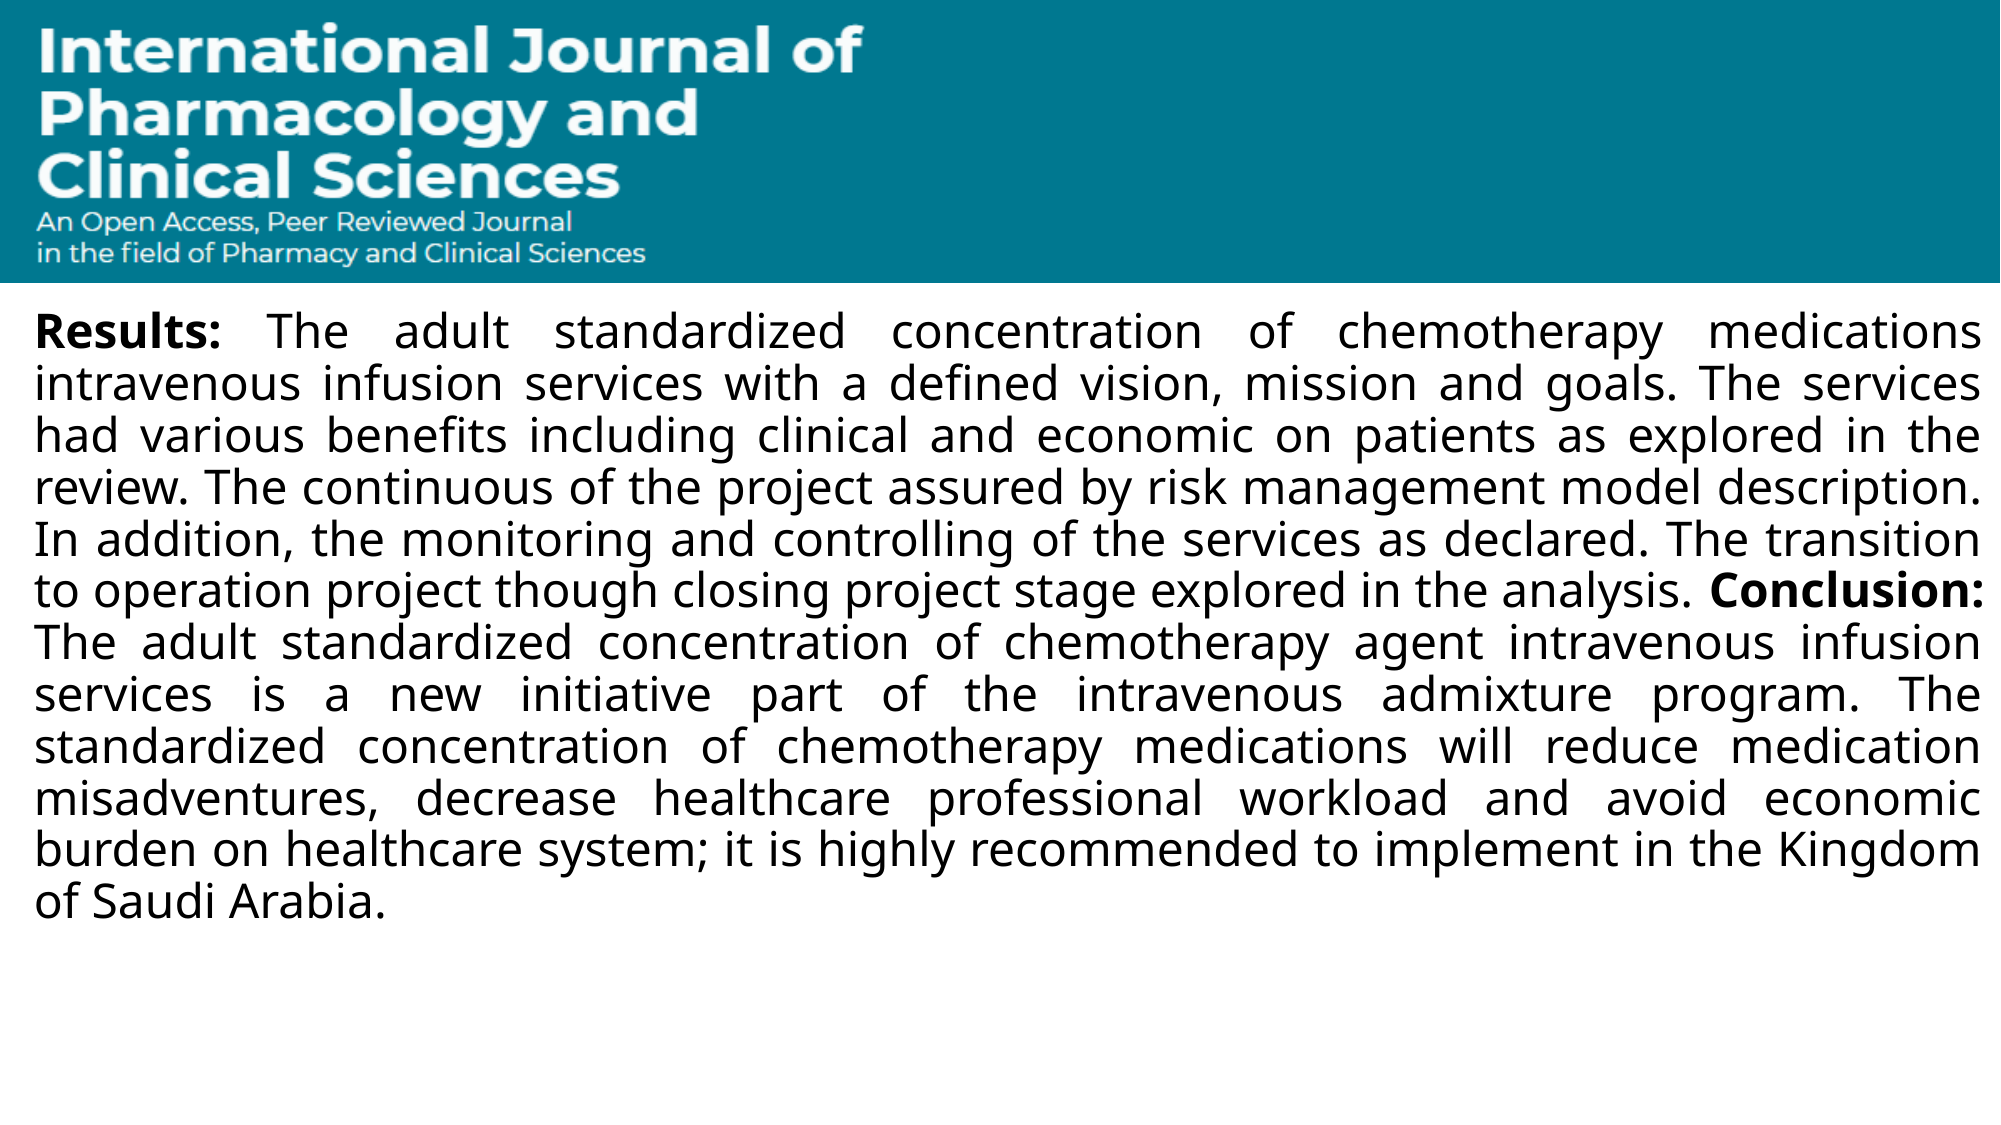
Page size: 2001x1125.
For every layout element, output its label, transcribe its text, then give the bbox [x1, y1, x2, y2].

picture [0, 0, 2000, 283]
text_box Results: The adult standardized concentration of chemotherapy medications intravenous infusion services with a defined vision, mission and goals. The services had various benefits including clinical and economic on patients as explored in the review. The continuous of the project assured by risk management model description. In addition, the monitoring and controlling of the services as declared. The transition to operation project though closing project stage explored in the analysis. Conclusion: The adult standardized concentration of chemotherapy agent intravenous infusion services is a new initiative part of the intravenous admixture program. The standardized concentration of chemotherapy medications will reduce medication misadventures, decrease healthcare professional workload and avoid economic burden on healthcare system; it is highly recommended to implement in the Kingdom of Saudi Arabia. [18, 300, 2000, 1125]
